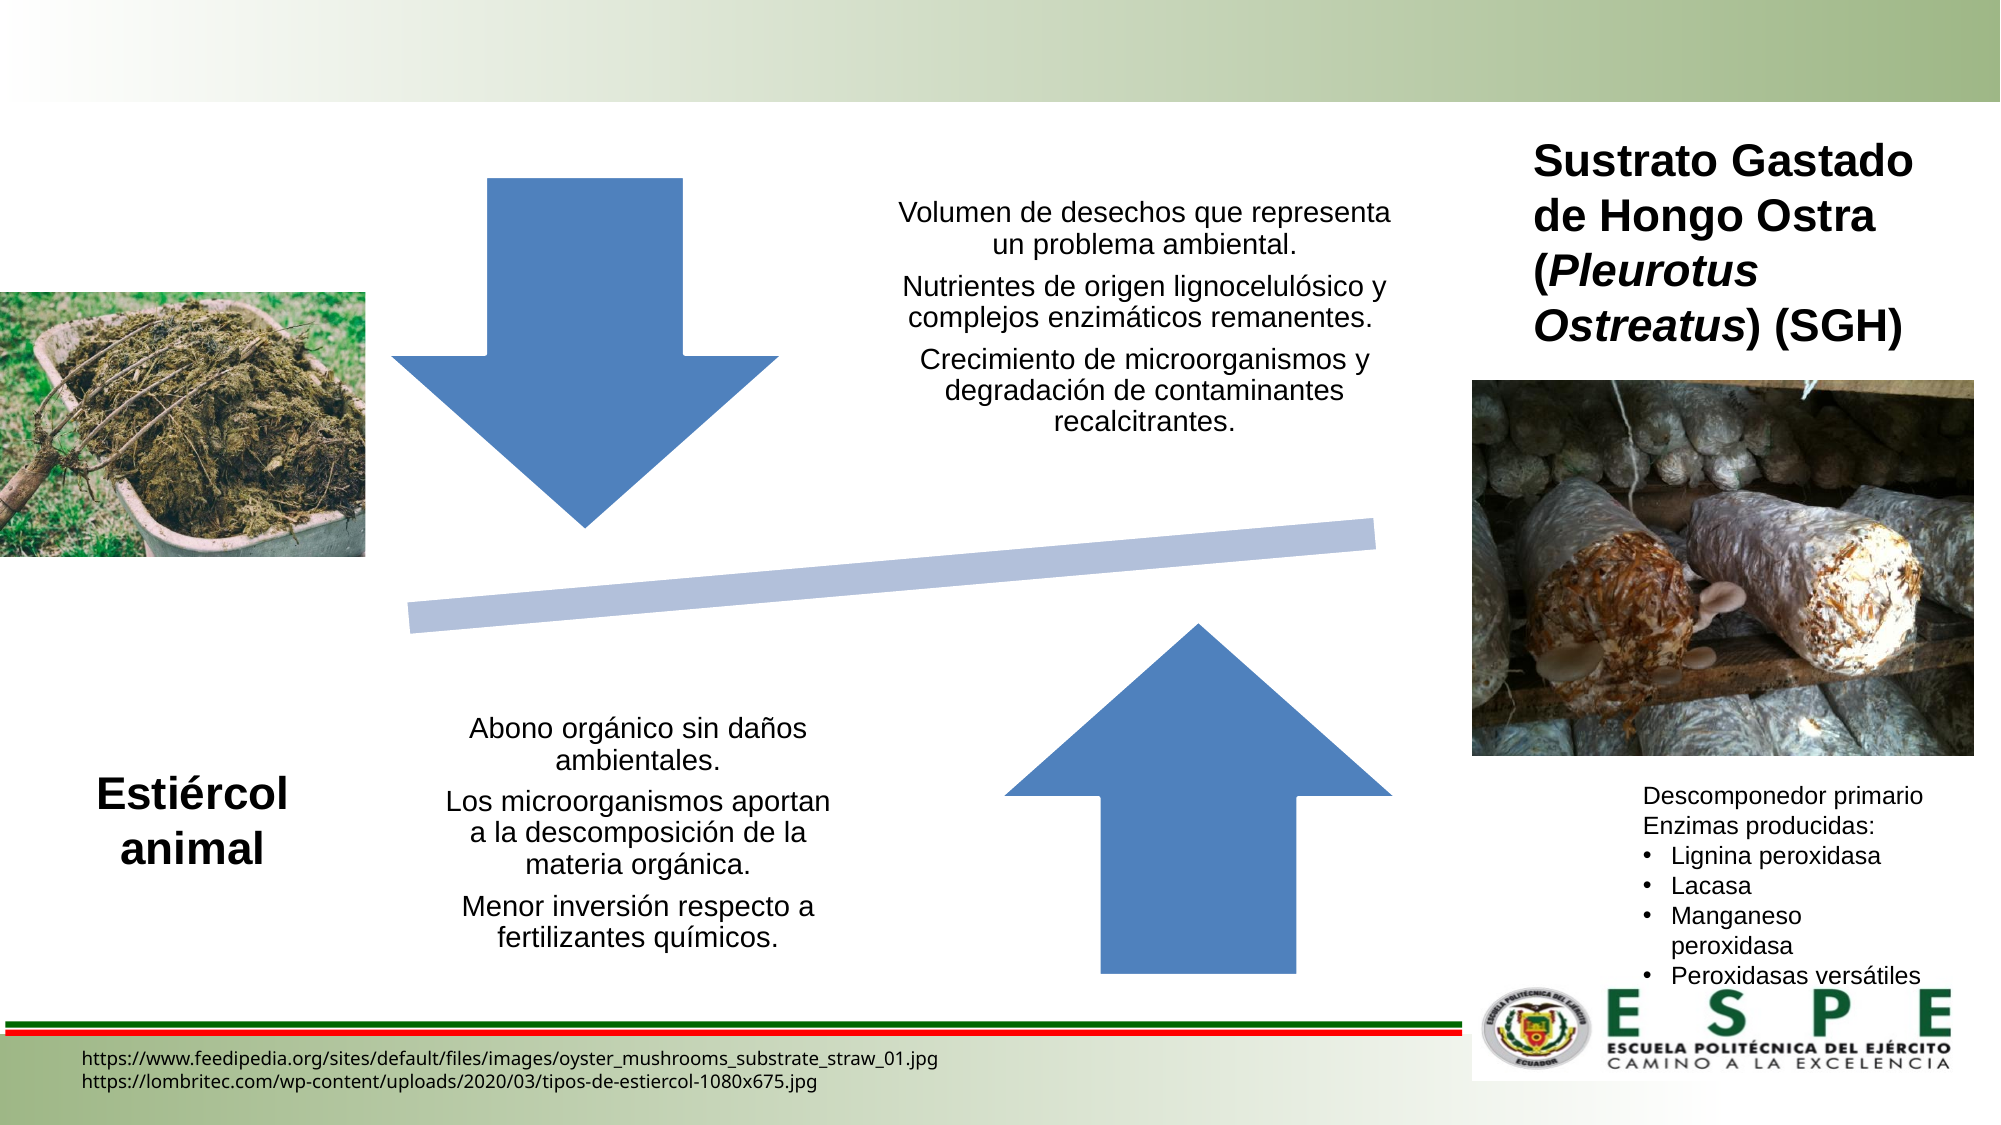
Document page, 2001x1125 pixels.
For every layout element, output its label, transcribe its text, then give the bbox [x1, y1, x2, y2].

picture [0, 292, 366, 557]
picture [1472, 380, 1974, 757]
text_box https://www.feedipedia.org/sites/default/files/images/oyster_mushrooms_substrate_straw_01.jpg https://lombritec.com/wp-content/uploads/2020/03/tipos-de-estiercol-1080x675.jpg [66, 1039, 1067, 1100]
text_box Descomponedor primario Enzimas producidas: Lignina peroxidasa Lacasa Manganeso peroxidasa Peroxidasas versátiles [1628, 772, 1946, 998]
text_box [224, 131, 1559, 1021]
text_box Sustrato Gastado de Hongo Ostra (Pleurotus Ostreatus) (SGH) [1518, 123, 1974, 359]
picture [1472, 976, 1977, 1081]
text_box Estiércol animal [32, 755, 219, 881]
